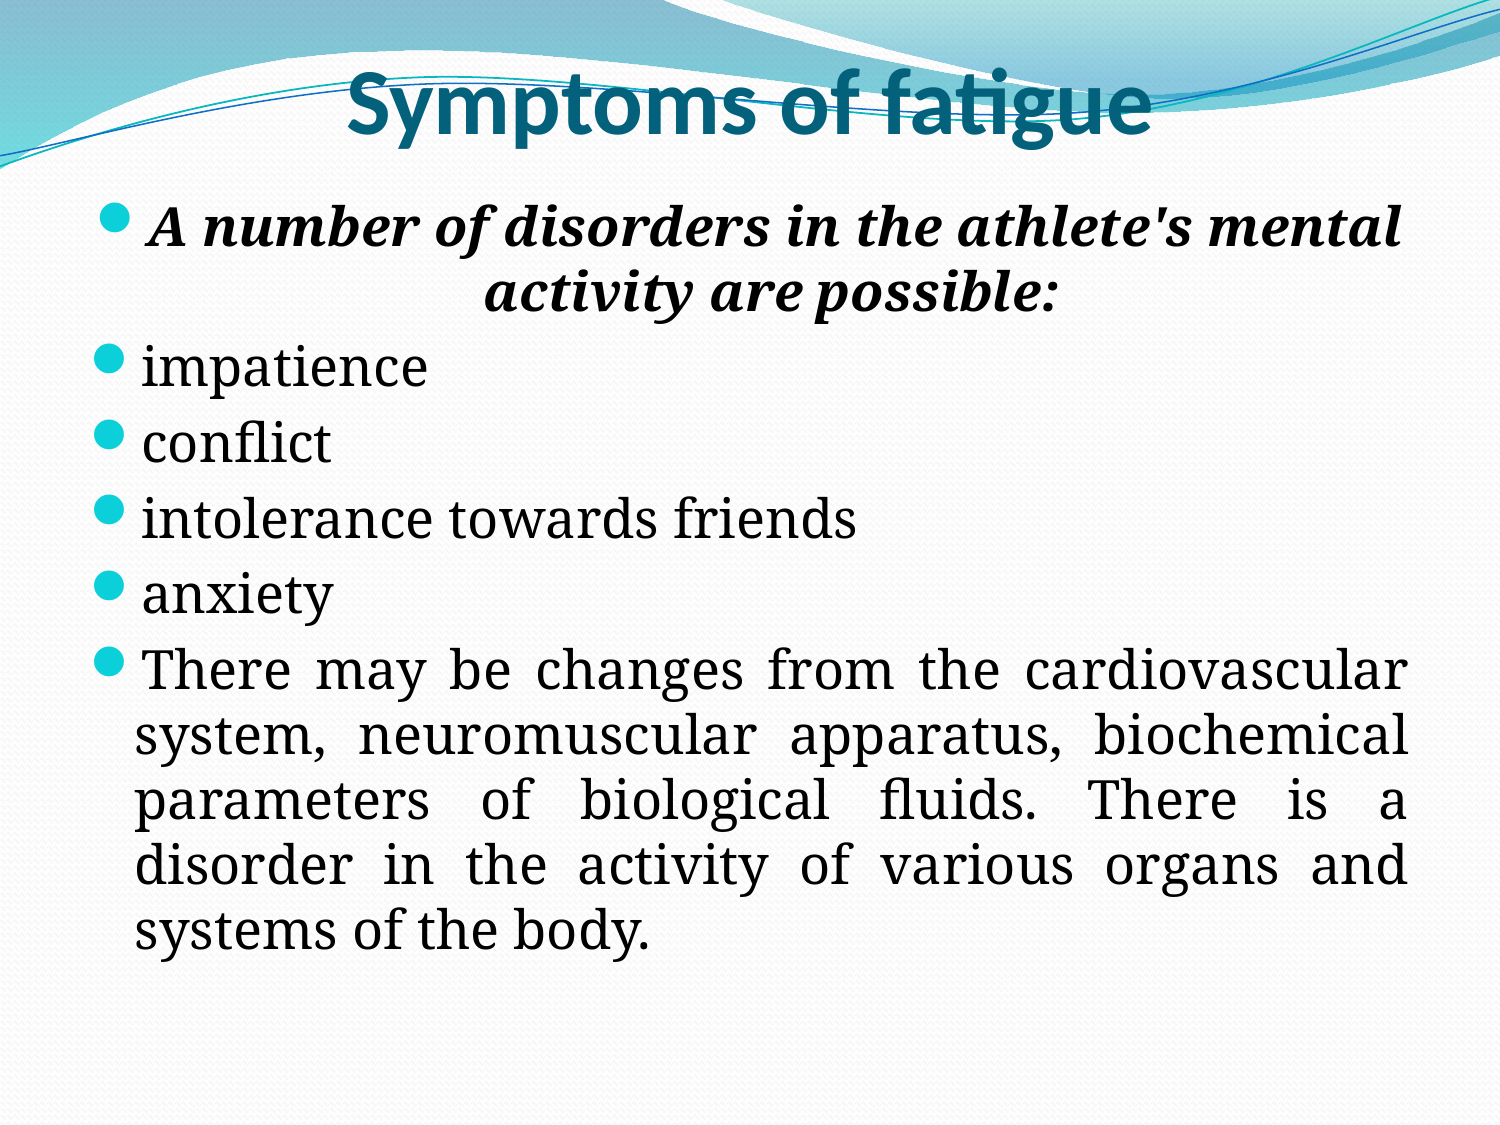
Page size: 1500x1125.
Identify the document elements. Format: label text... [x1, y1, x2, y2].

title Symptoms of fatigue [75, 30, 1425, 184]
list A number of disorders in the athlete's mental activity are possible: impatience conflict intolerance towards friends anxiety There may be changes from the cardiovascular system, neuromuscular apparatus, biochemical parameters of biological fluids. There is a disorder in the activity of various organs and systems of the body. [75, 184, 1425, 1071]
